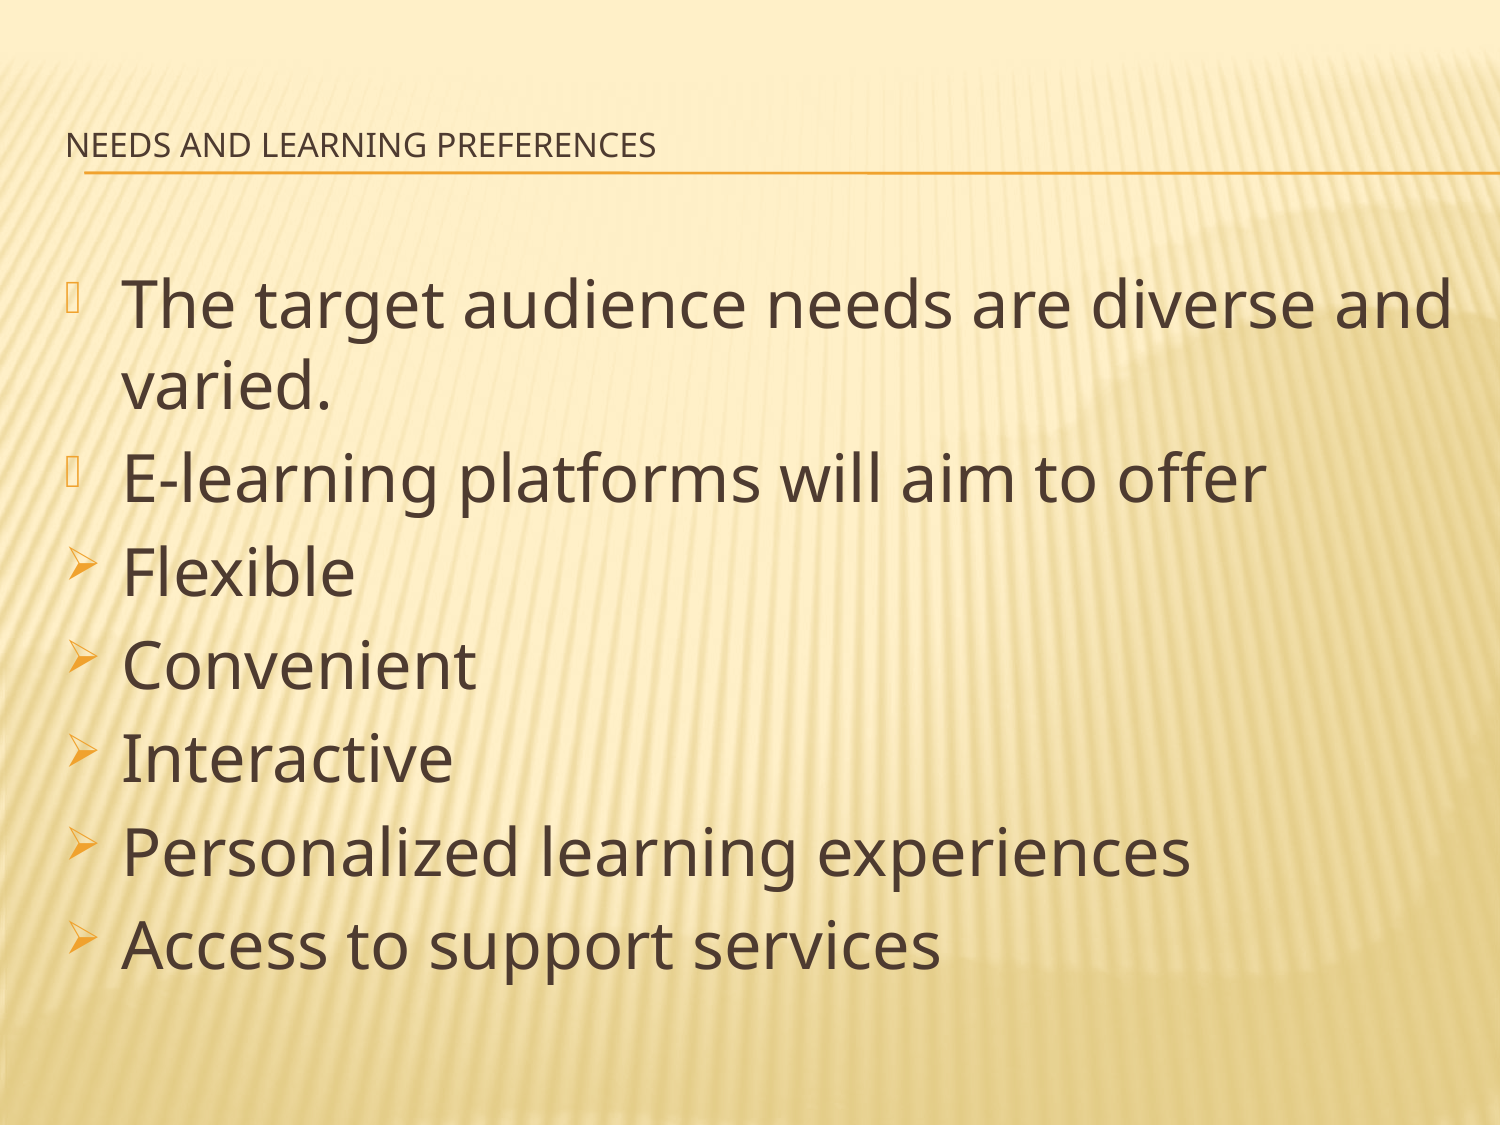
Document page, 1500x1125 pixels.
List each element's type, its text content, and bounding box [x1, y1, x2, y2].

list The target audience needs are diverse and varied. E-learning platforms will aim to offer Flexible Convenient Interactive Personalized learning experiences Access to support services [50, 254, 1475, 998]
title Needs and learning preferences [50, 75, 1475, 213]
